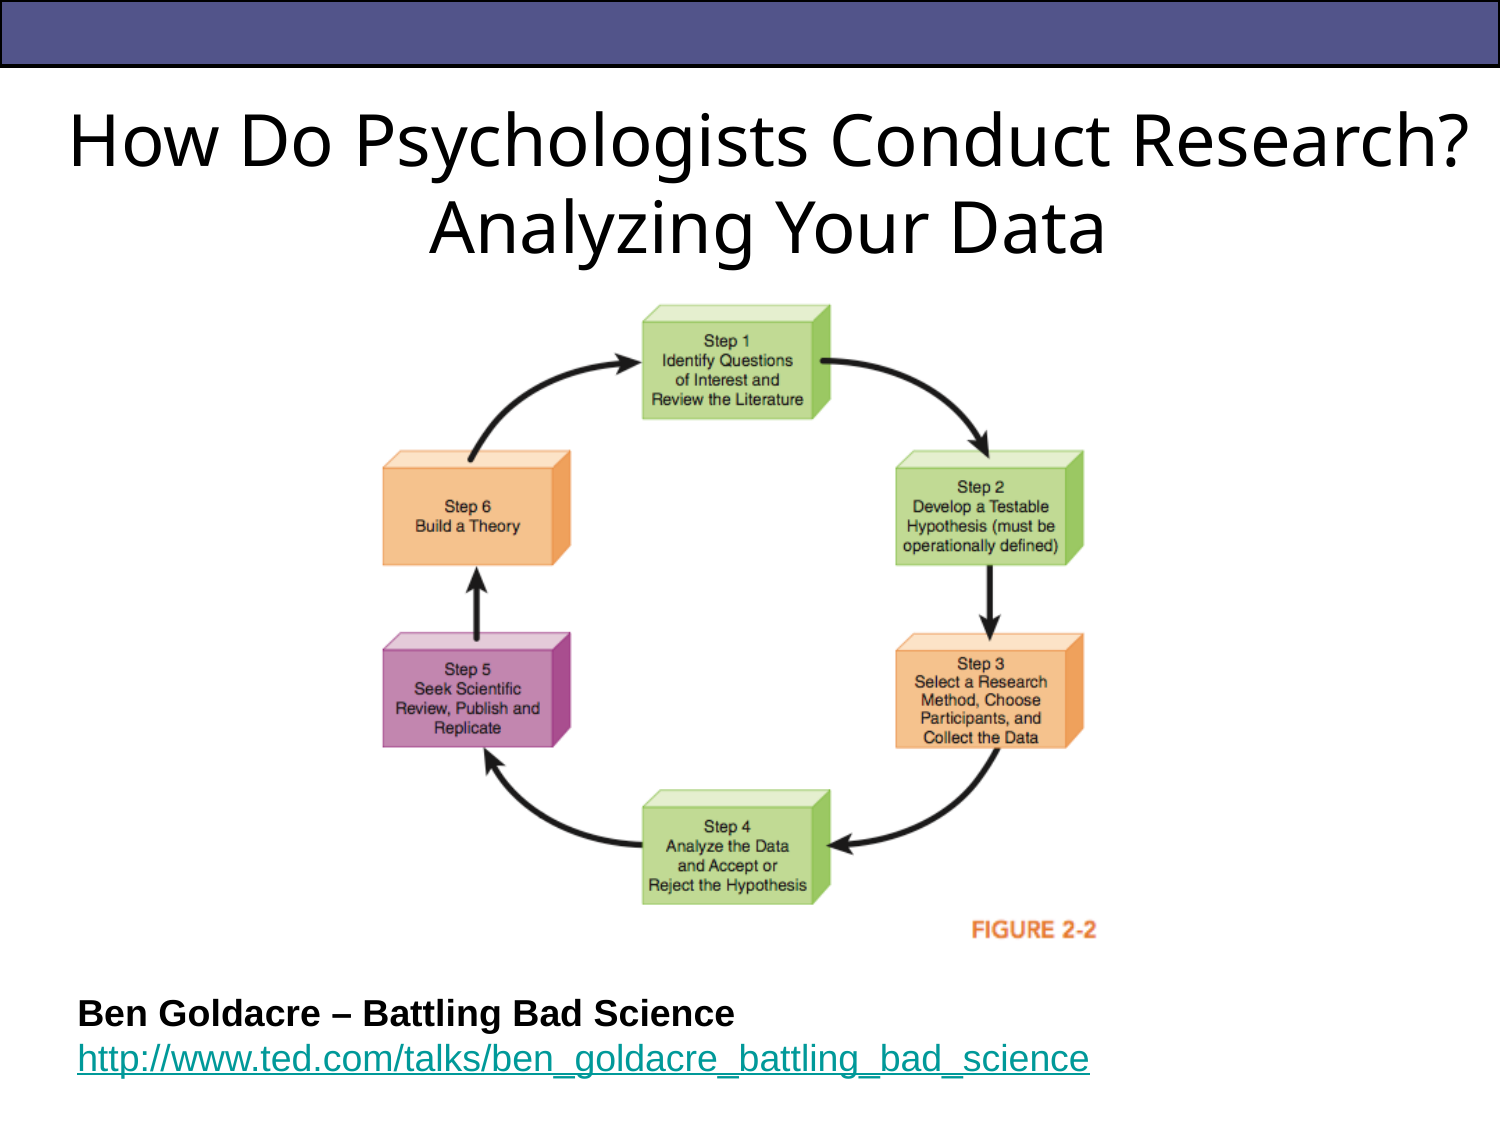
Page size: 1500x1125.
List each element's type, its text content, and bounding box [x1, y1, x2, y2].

picture [369, 287, 1102, 947]
text_box Ben Goldacre – Battling Bad Science http://www.ted.com/talks/ben_goldacre_battling_bad_science [62, 981, 1450, 1087]
title How Do Psychologists Conduct Research? Analyzing Your Data [37, 87, 1500, 275]
